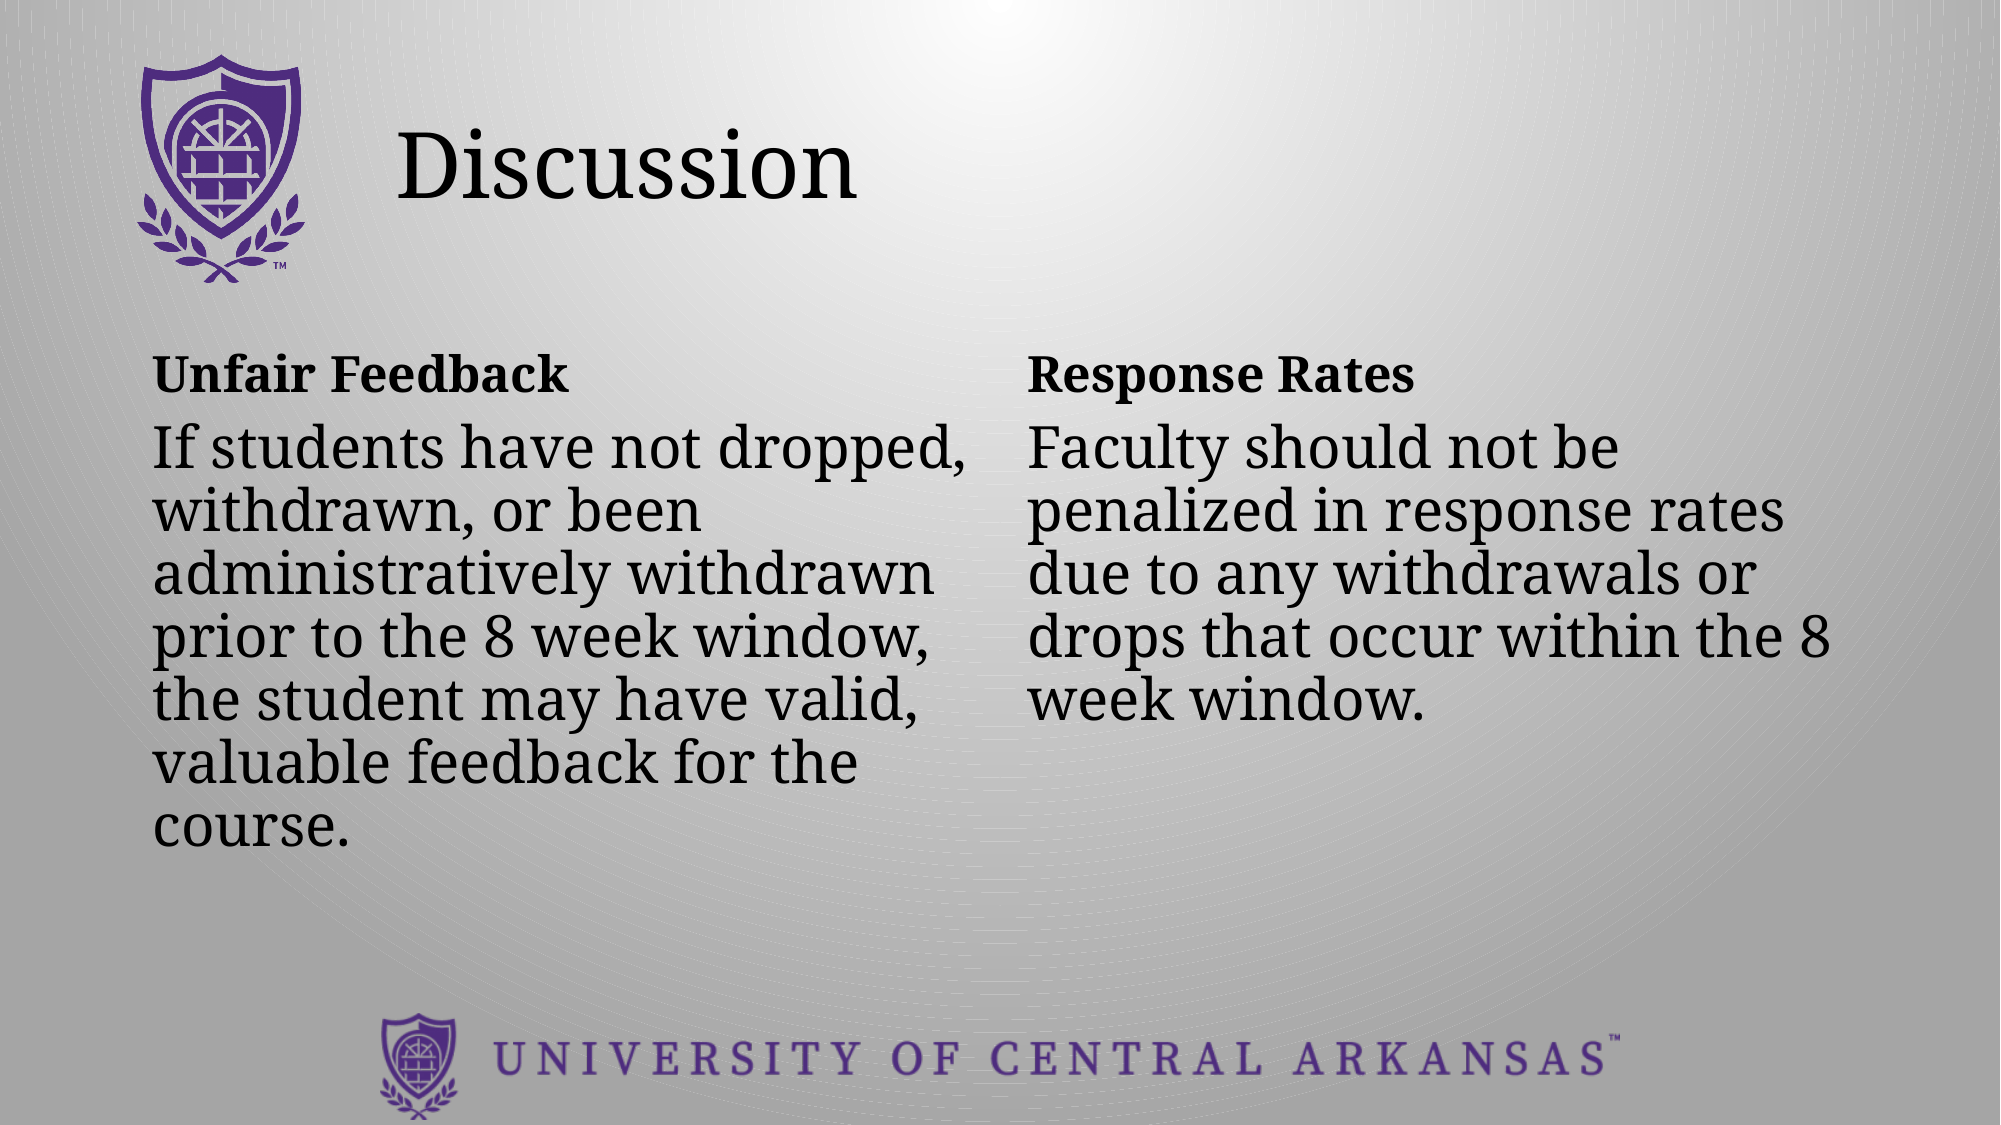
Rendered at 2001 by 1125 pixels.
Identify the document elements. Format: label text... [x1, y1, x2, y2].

picture [137, 54, 305, 275]
list Faculty should not be penalized in response rates due to any withdrawals or drops that occur within the 8 week window. [1012, 410, 1863, 1016]
list Unfair Feedback [137, 275, 984, 410]
list Response Rates [1012, 275, 1863, 410]
list If students have not dropped, withdrawn, or been administratively withdrawn prior to the 8 week window, the student may have valid, valuable feedback for the course. [137, 410, 984, 1016]
title Discussion [380, 59, 1863, 278]
picture [380, 1013, 1620, 1120]
